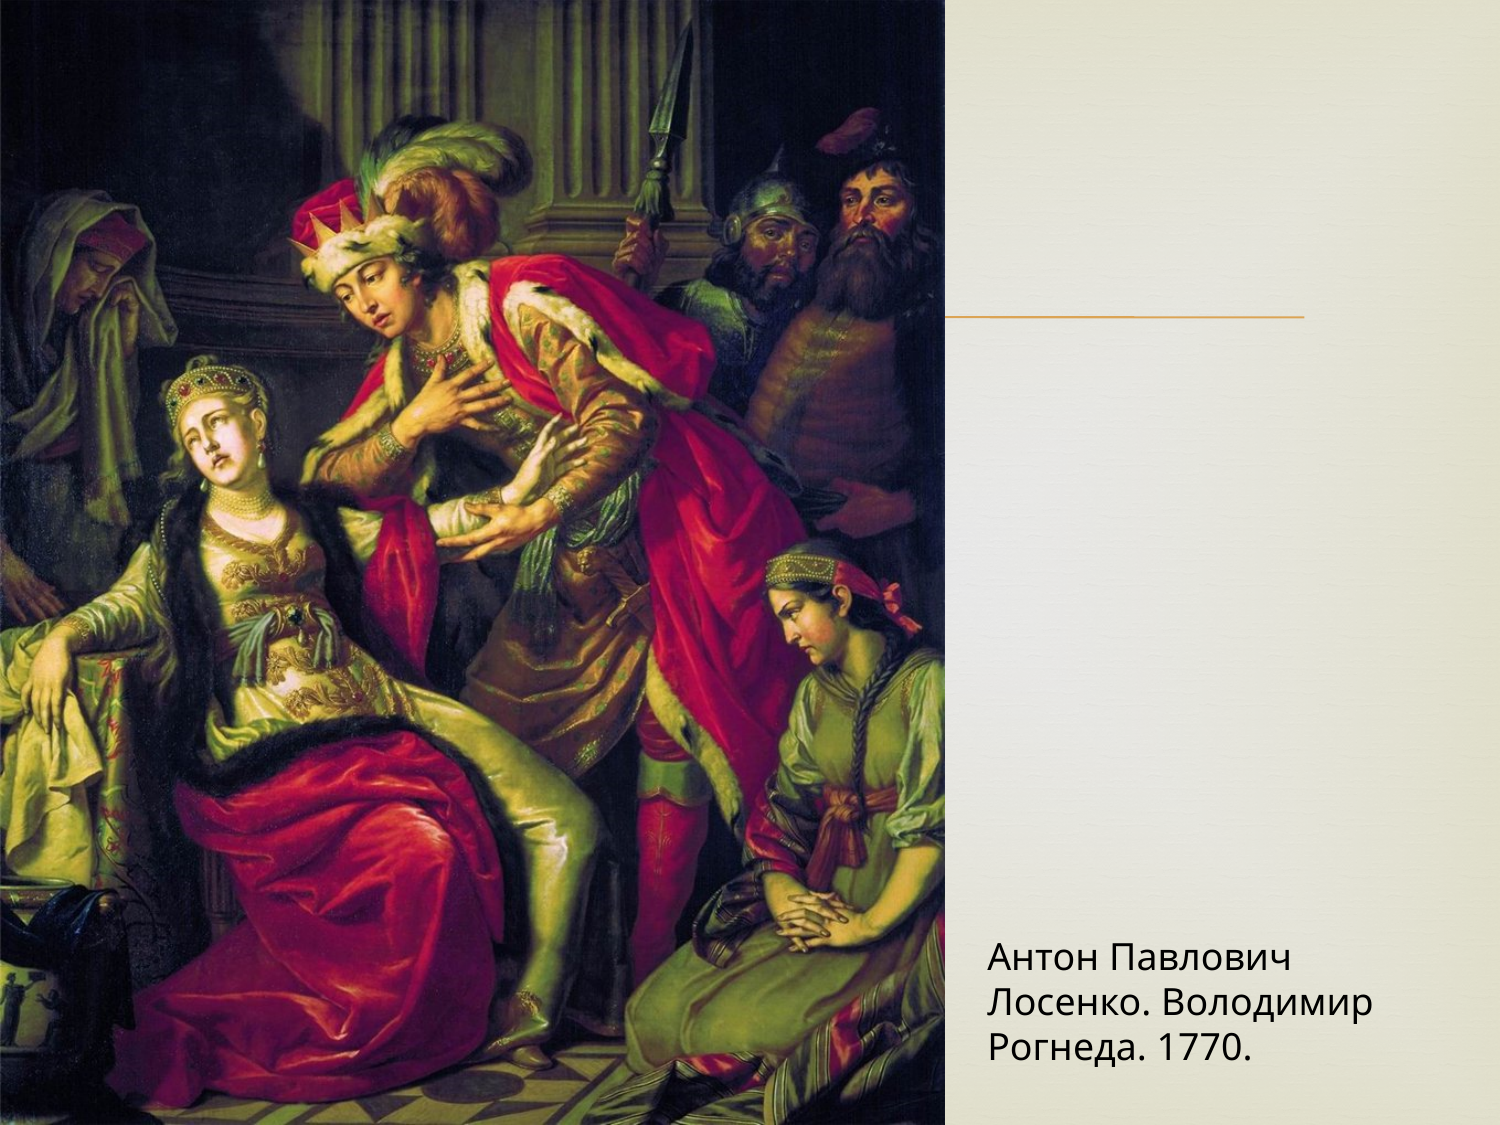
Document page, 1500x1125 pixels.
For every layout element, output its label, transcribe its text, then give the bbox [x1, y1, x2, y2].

text_box Антон Павлович Лосенко. Володимир Рогнеда. 1770. [972, 925, 1453, 1121]
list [0, 0, 945, 1125]
